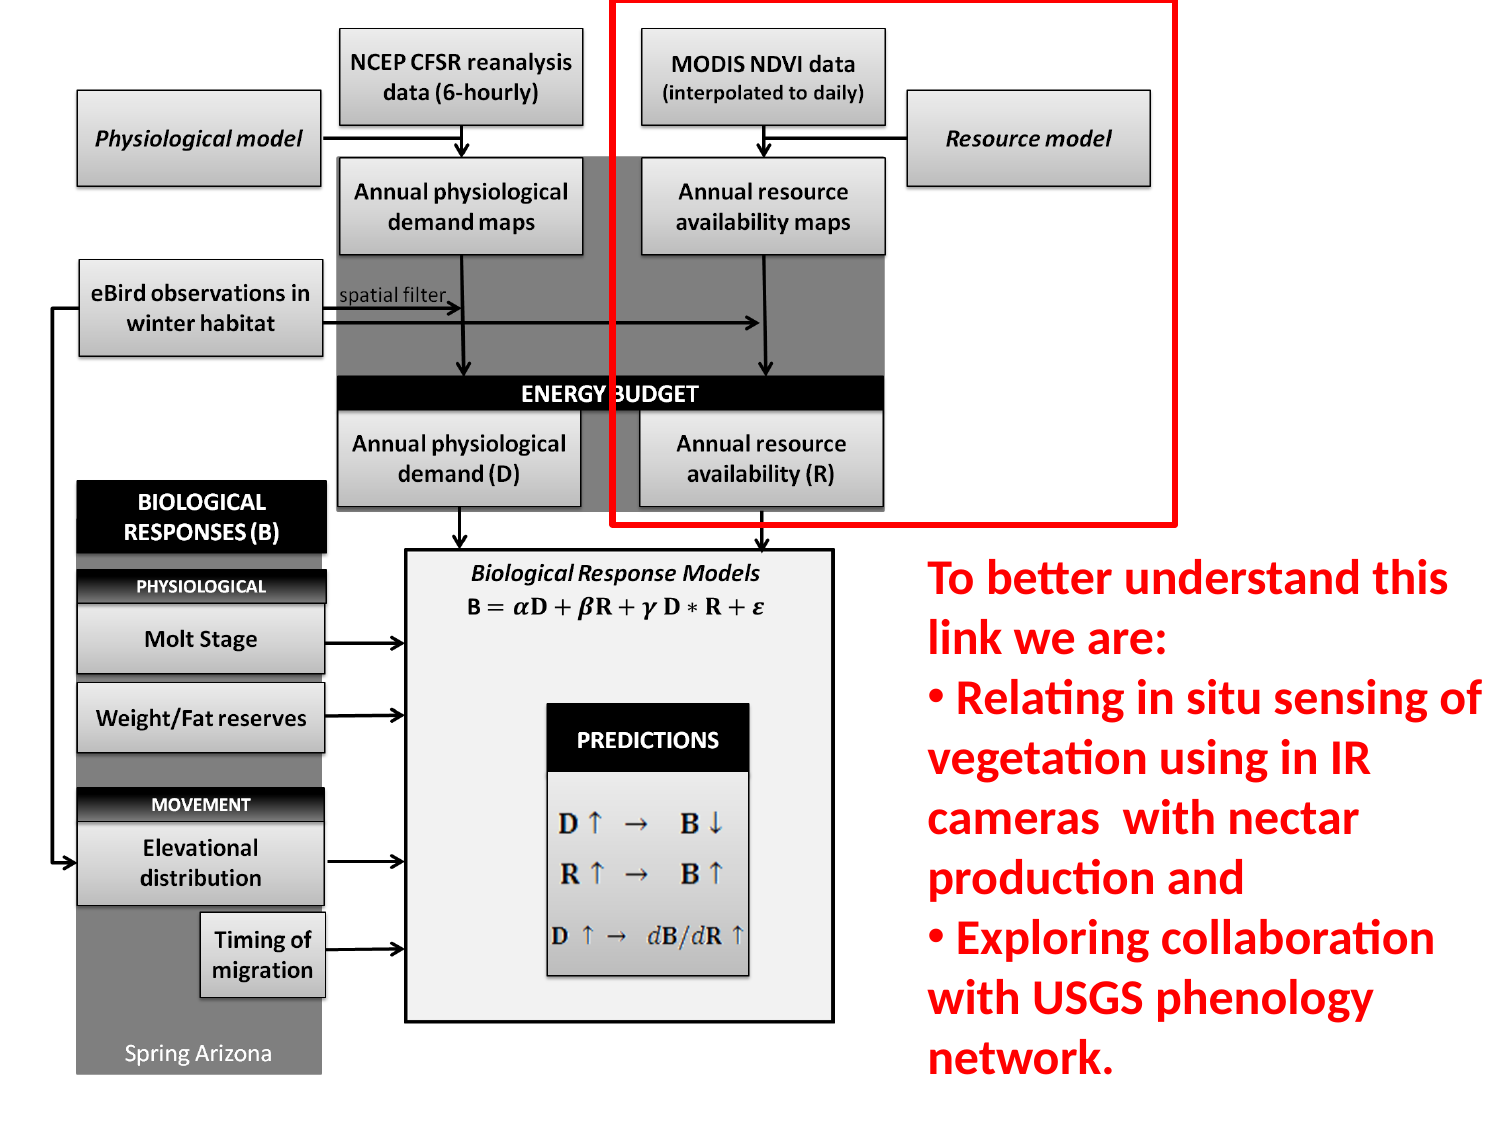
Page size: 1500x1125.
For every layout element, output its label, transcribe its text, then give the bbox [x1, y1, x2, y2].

text_box [610, 0, 1177, 527]
text_box To better understand this link we are: Relating in situ sensing of vegetation using in IR cameras with nectar production and Exploring collaboration with USGS phenology network. [912, 537, 1500, 1093]
picture [49, 24, 1156, 1076]
